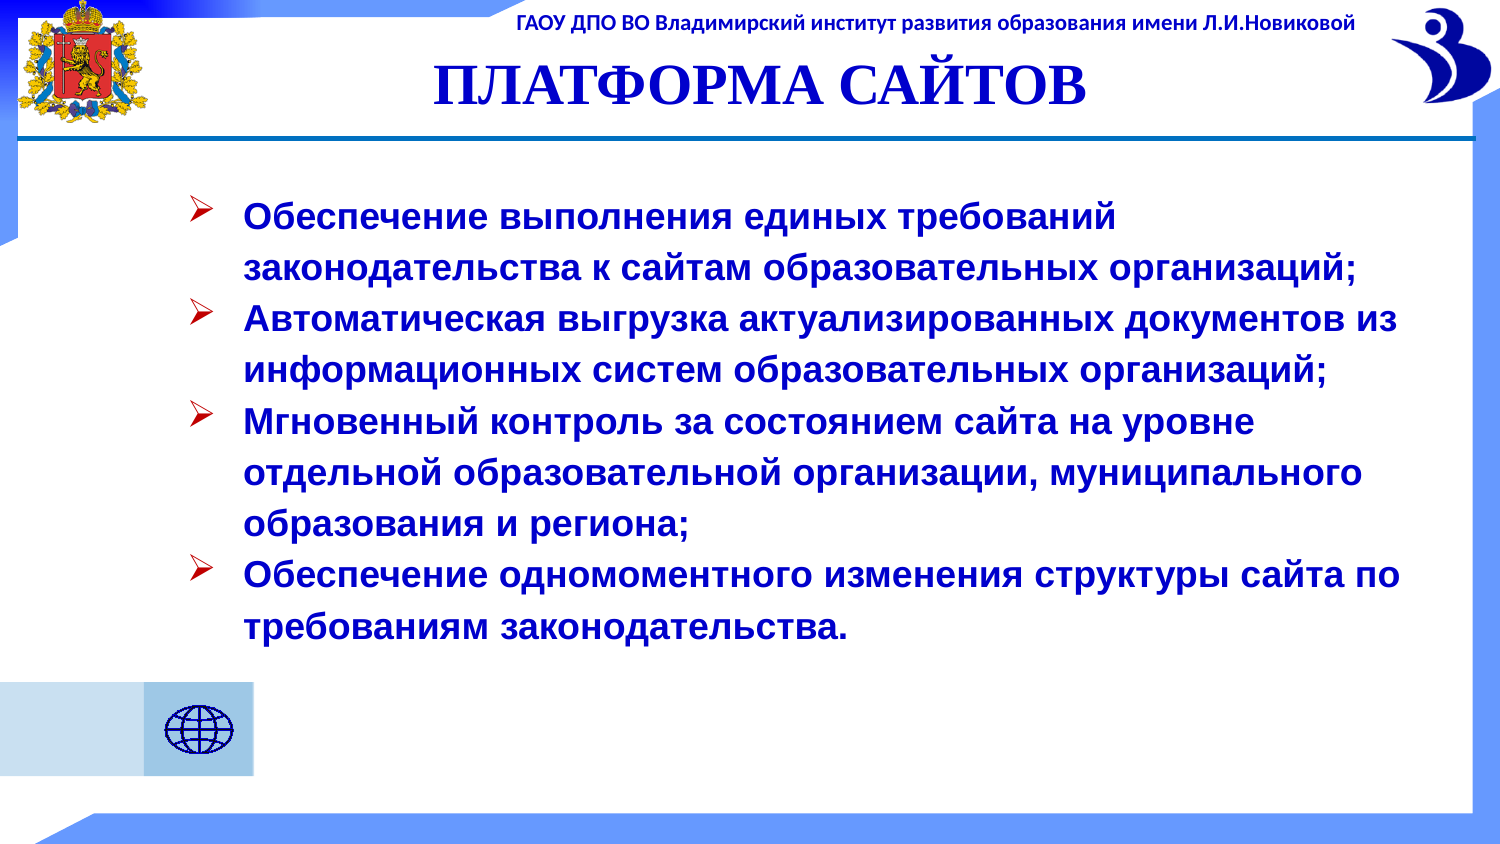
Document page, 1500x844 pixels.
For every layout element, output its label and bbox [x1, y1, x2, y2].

text_box [0, 0, 1500, 844]
picture [1387, 2, 1495, 107]
picture [16, 0, 148, 124]
